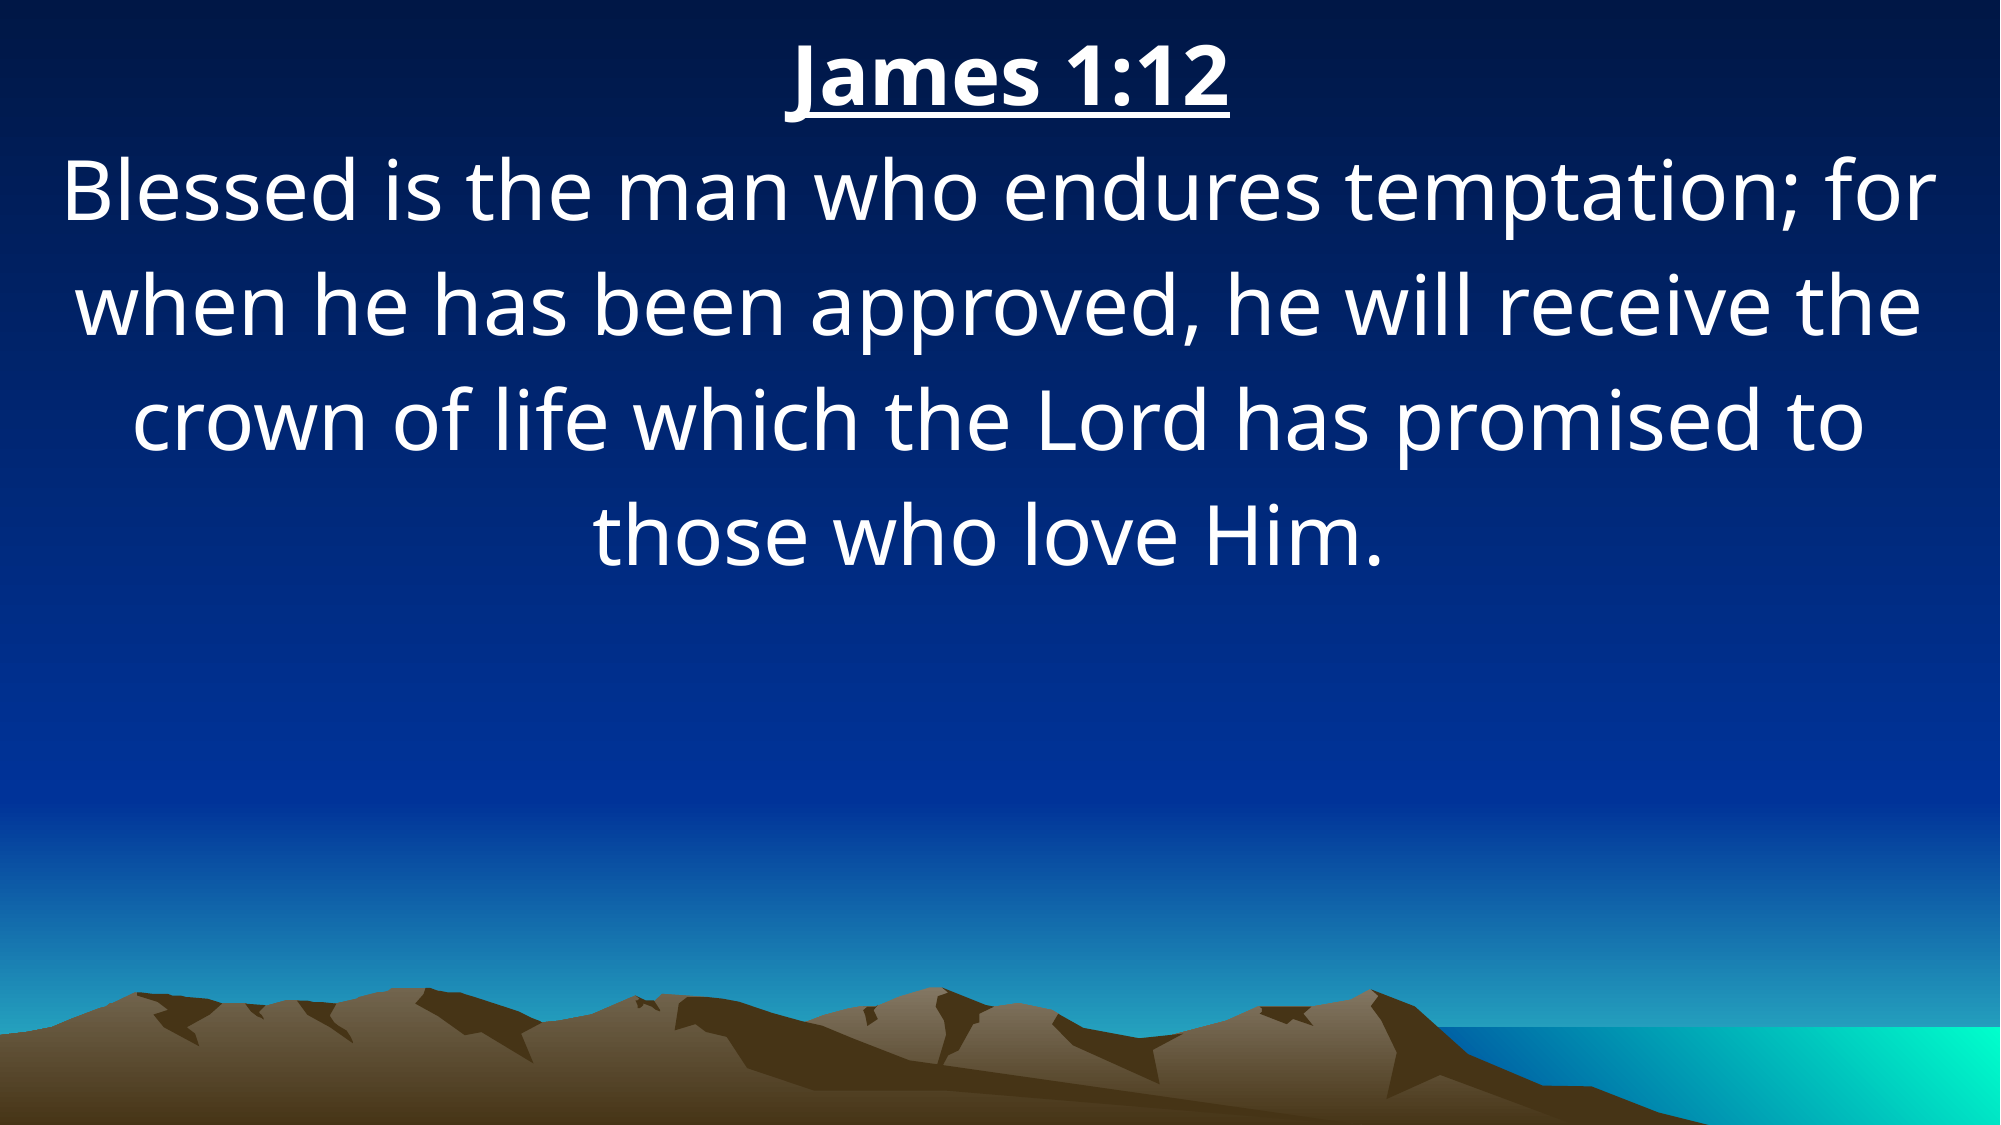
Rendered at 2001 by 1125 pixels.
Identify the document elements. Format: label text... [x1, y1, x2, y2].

text_box James 1:12 Blessed is the man who endures temptation; for when he has been approved, he will receive the crown of life which the Lord has promised to those who love Him. [0, 0, 2000, 988]
